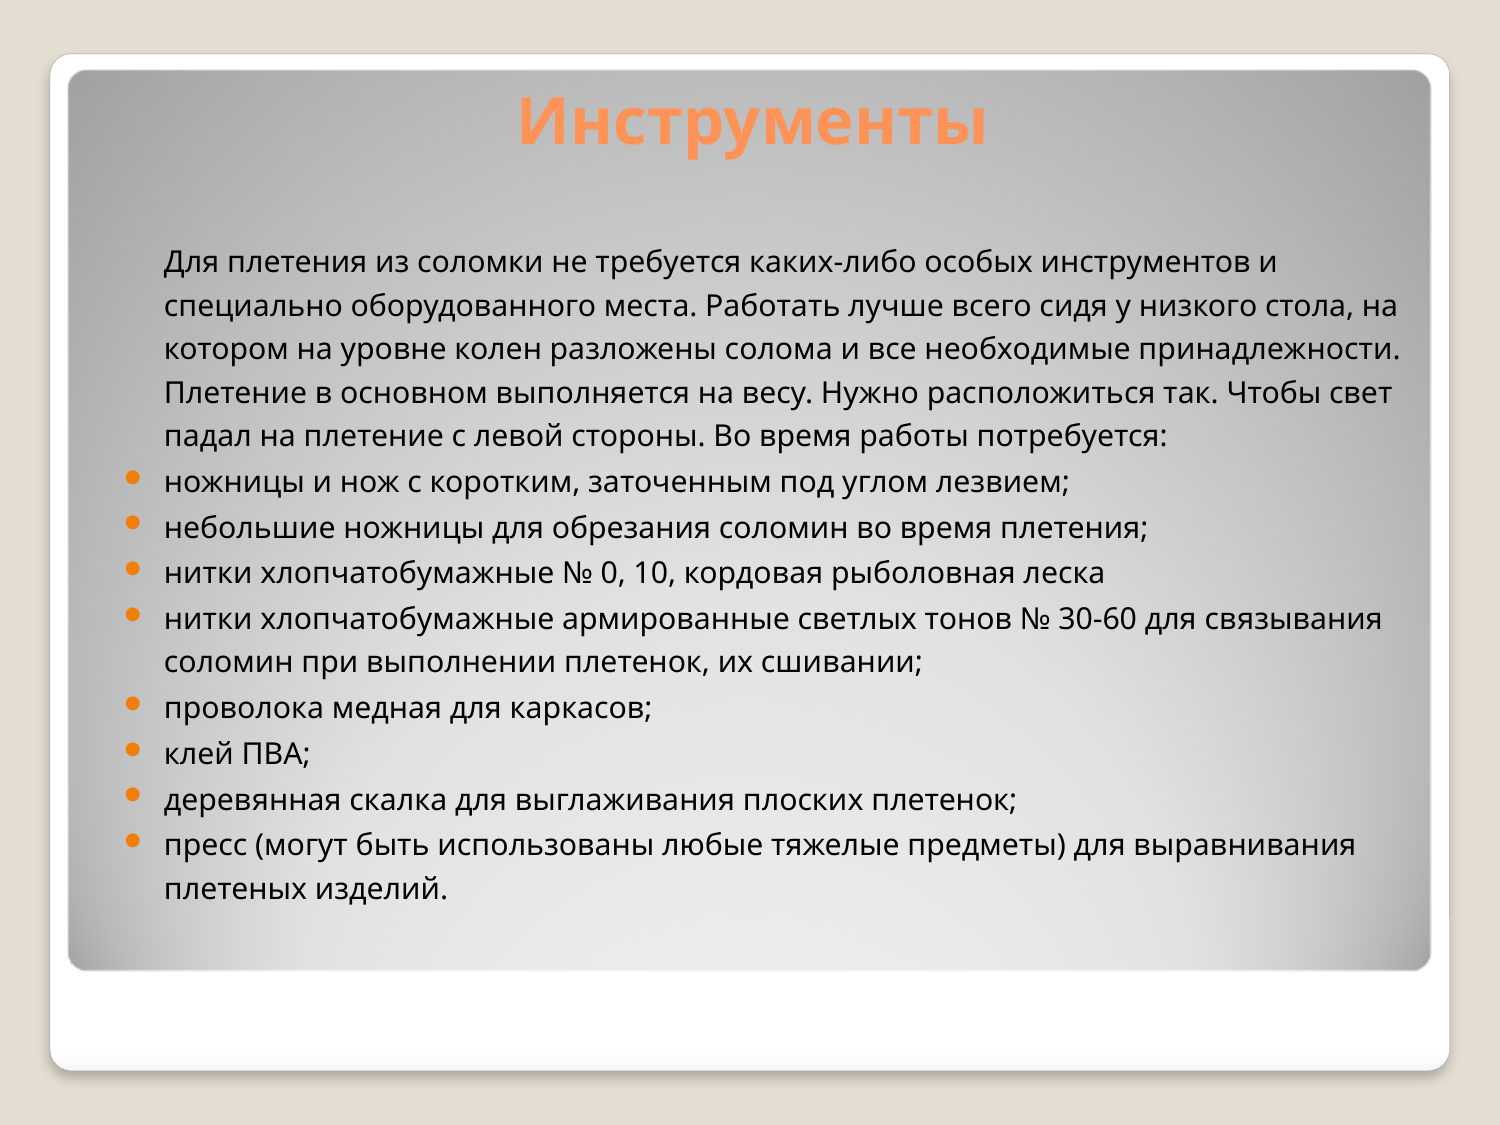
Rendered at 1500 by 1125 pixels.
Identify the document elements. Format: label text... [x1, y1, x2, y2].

title Инструменты [82, 70, 1425, 243]
list Для плетения из соломки не требуется каких-либо особых инструментов и специально оборудованного места. Работать лучше всего сидя у низкого стола, на котором на уровне колен разложены солома и все необходимые принадлежности. Плетение в основном выполняется на весу. Нужно расположиться так. Чтобы свет падал на плетение с левой стороны. Во время работы потребуется: ножницы и нож с коротким, заточенным под углом лезвием; небольшие ножницы для обрезания соломин во время плетения; нитки хлопчатобумажные № 0, 10, кордовая рыболовная леска нитки хлопчатобумажные армированные светлых тонов № 30-60 для связывания соломин при выполнении плетенок, их сшивании; проволока медная для каркасов; клей ПВА; деревянная скалка для выглаживания плоских плетенок; пресс (могут быть использованы любые тяжелые предметы) для выравнивания плетеных изделий. [93, 187, 1425, 934]
picture [67, 69, 1432, 972]
